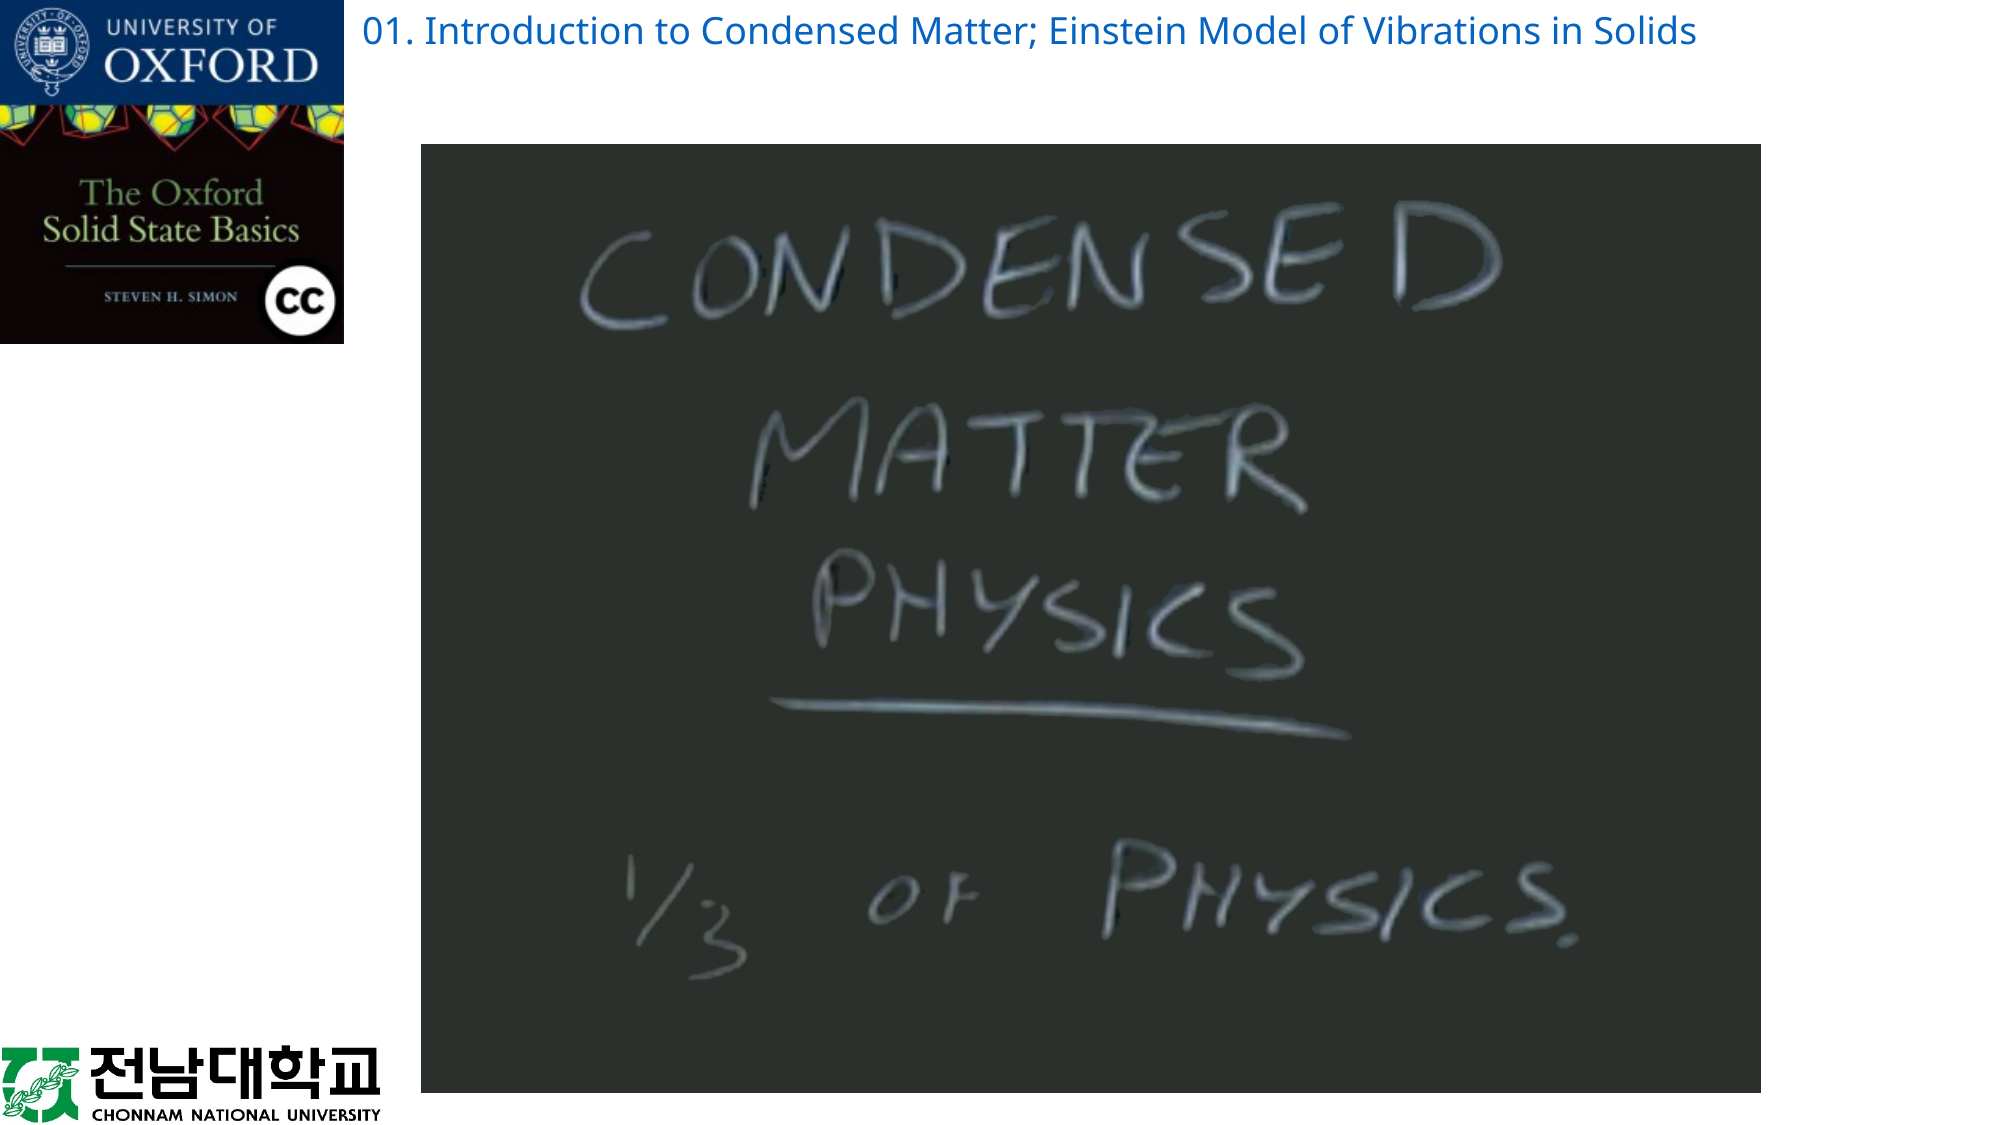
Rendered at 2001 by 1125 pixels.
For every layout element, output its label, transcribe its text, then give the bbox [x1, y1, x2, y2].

text_box 01. Introduction to Condensed Matter; Einstein Model of Vibrations in Solids [347, 0, 1913, 66]
picture [2, 1045, 381, 1123]
picture [421, 144, 1761, 1093]
picture [0, 0, 344, 344]
